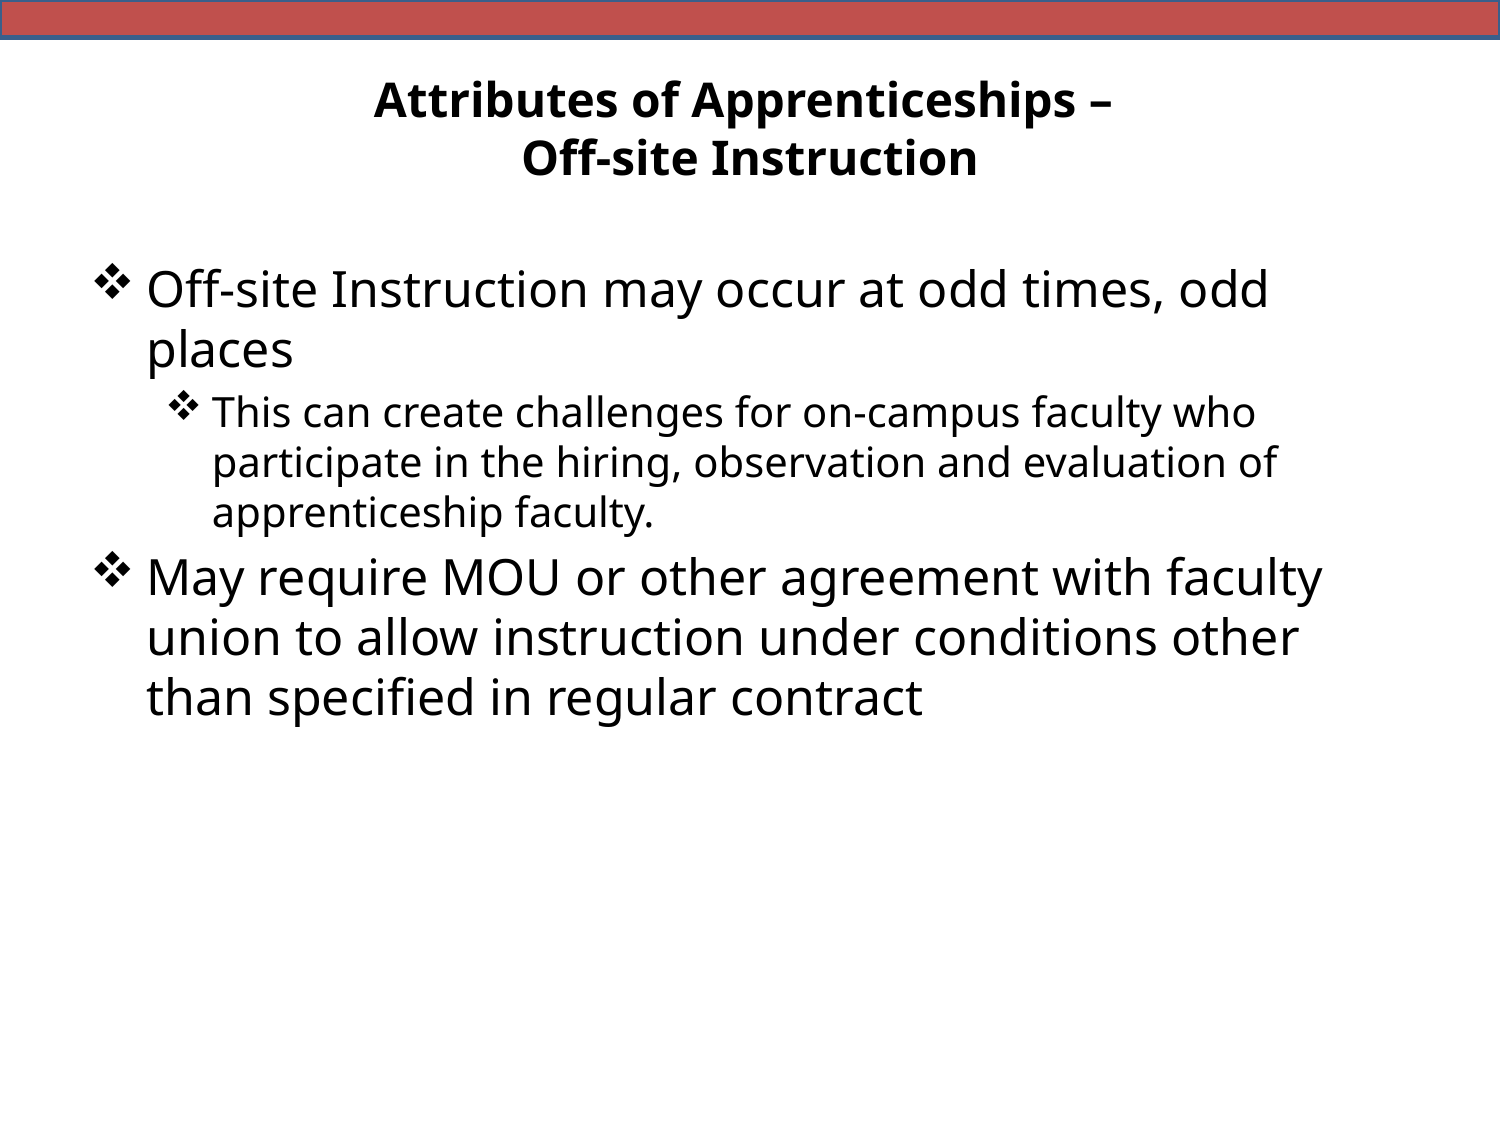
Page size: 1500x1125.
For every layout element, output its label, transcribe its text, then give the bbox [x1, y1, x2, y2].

list Off-site Instruction may occur at odd times, odd places This can create challenges for on-campus faculty who participate in the hiring, observation and evaluation of apprenticeship faculty. May require MOU or other agreement with faculty union to allow instruction under conditions other than specified in regular contract [75, 249, 1425, 993]
title Attributes of Apprenticeships – Off-site Instruction [75, 62, 1425, 193]
text_box [0, 0, 1500, 40]
